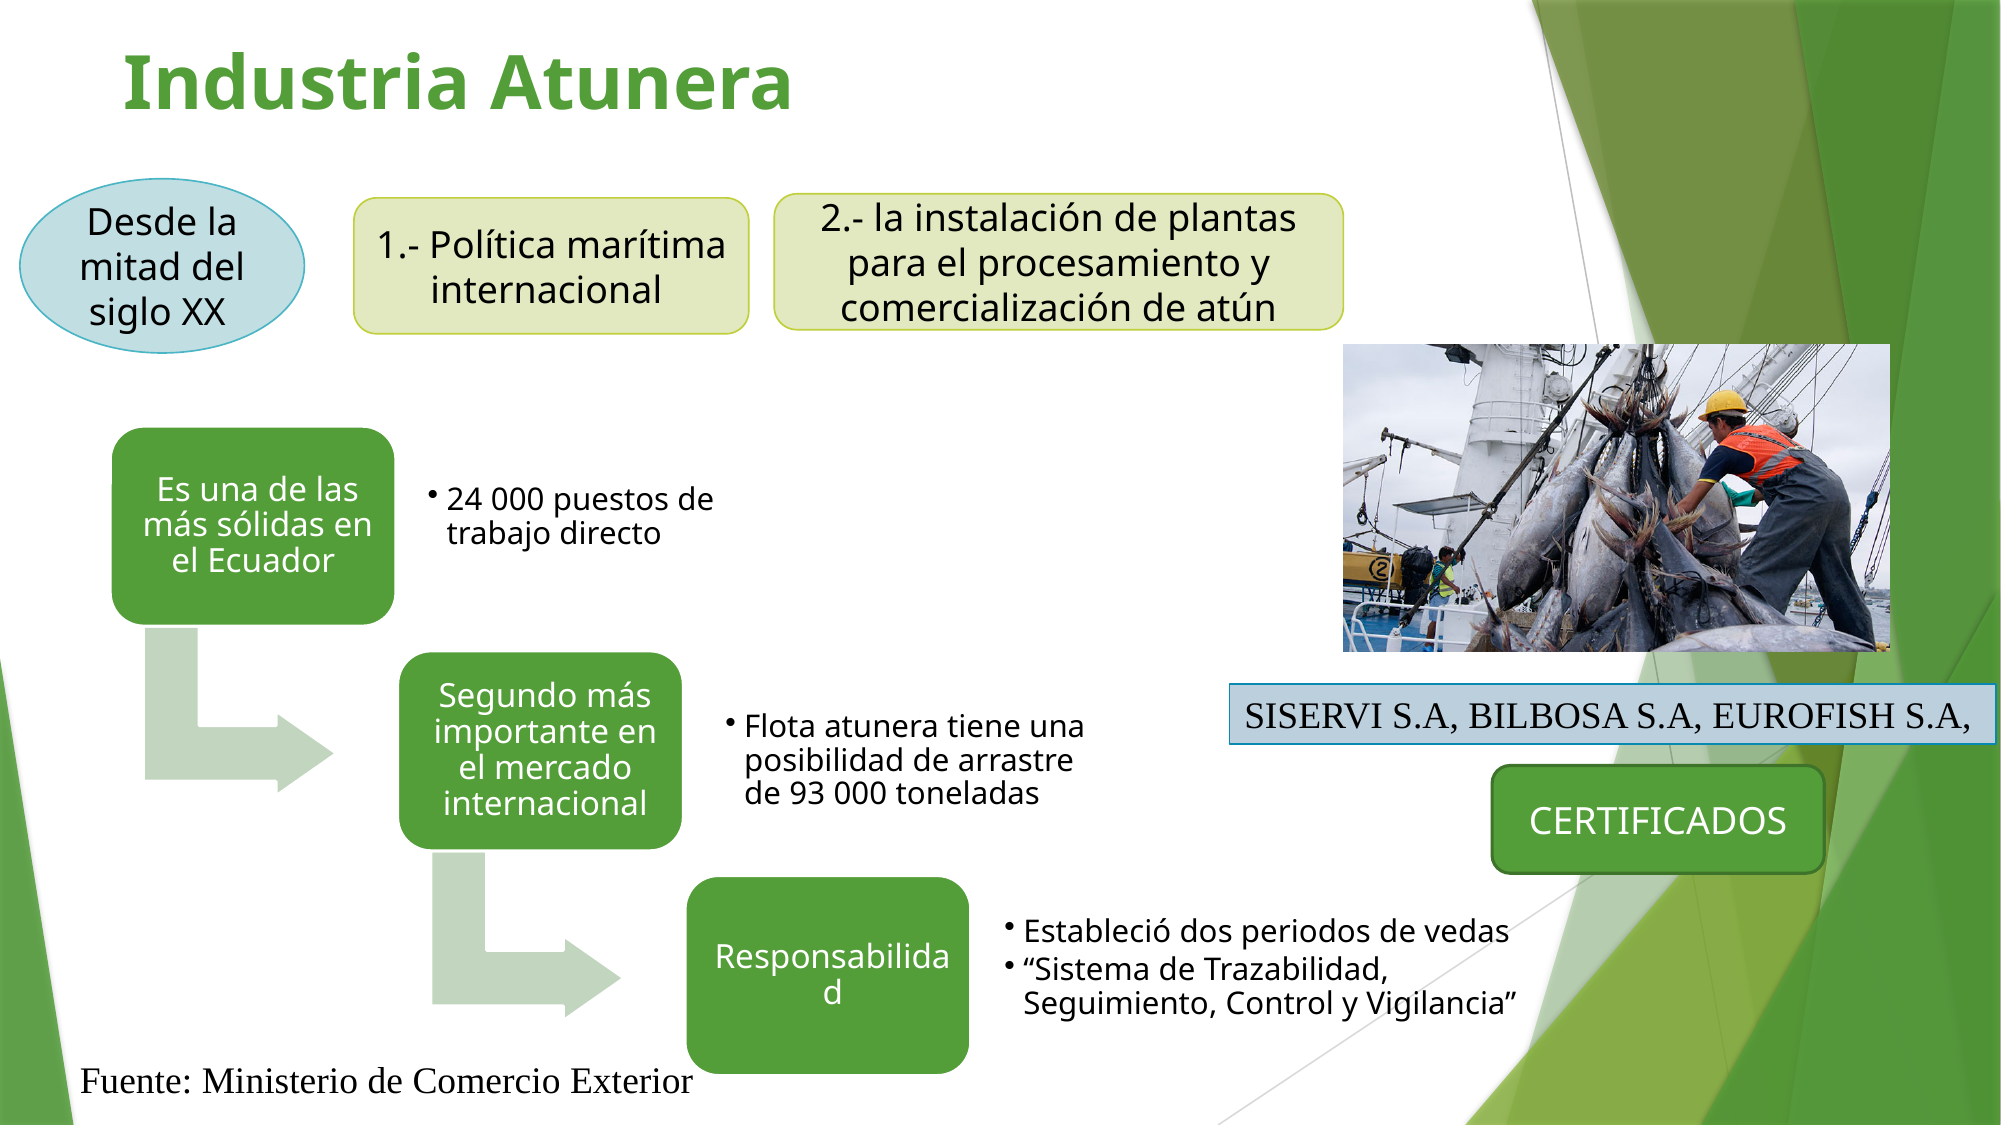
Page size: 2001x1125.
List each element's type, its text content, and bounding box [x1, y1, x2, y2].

text_box 2.- la instalación de plantas para el procesamiento y comercialización de atún [773, 192, 1345, 331]
text_box 1.- Política marítima internacional [353, 197, 750, 335]
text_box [0, 422, 1680, 1080]
text_box CERTIFICADOS [1687, 763, 1826, 875]
text_box Desde la mitad del siglo XX [19, 177, 306, 354]
title Industria Atunera [108, 27, 1520, 179]
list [1343, 344, 1890, 653]
text_box SISERVI S.A, BILBOSA S.A, EUROFISH S.A, [1687, 683, 1997, 745]
text_box Fuente: Ministerio de Comercio Exterior [64, 1090, 709, 1109]
